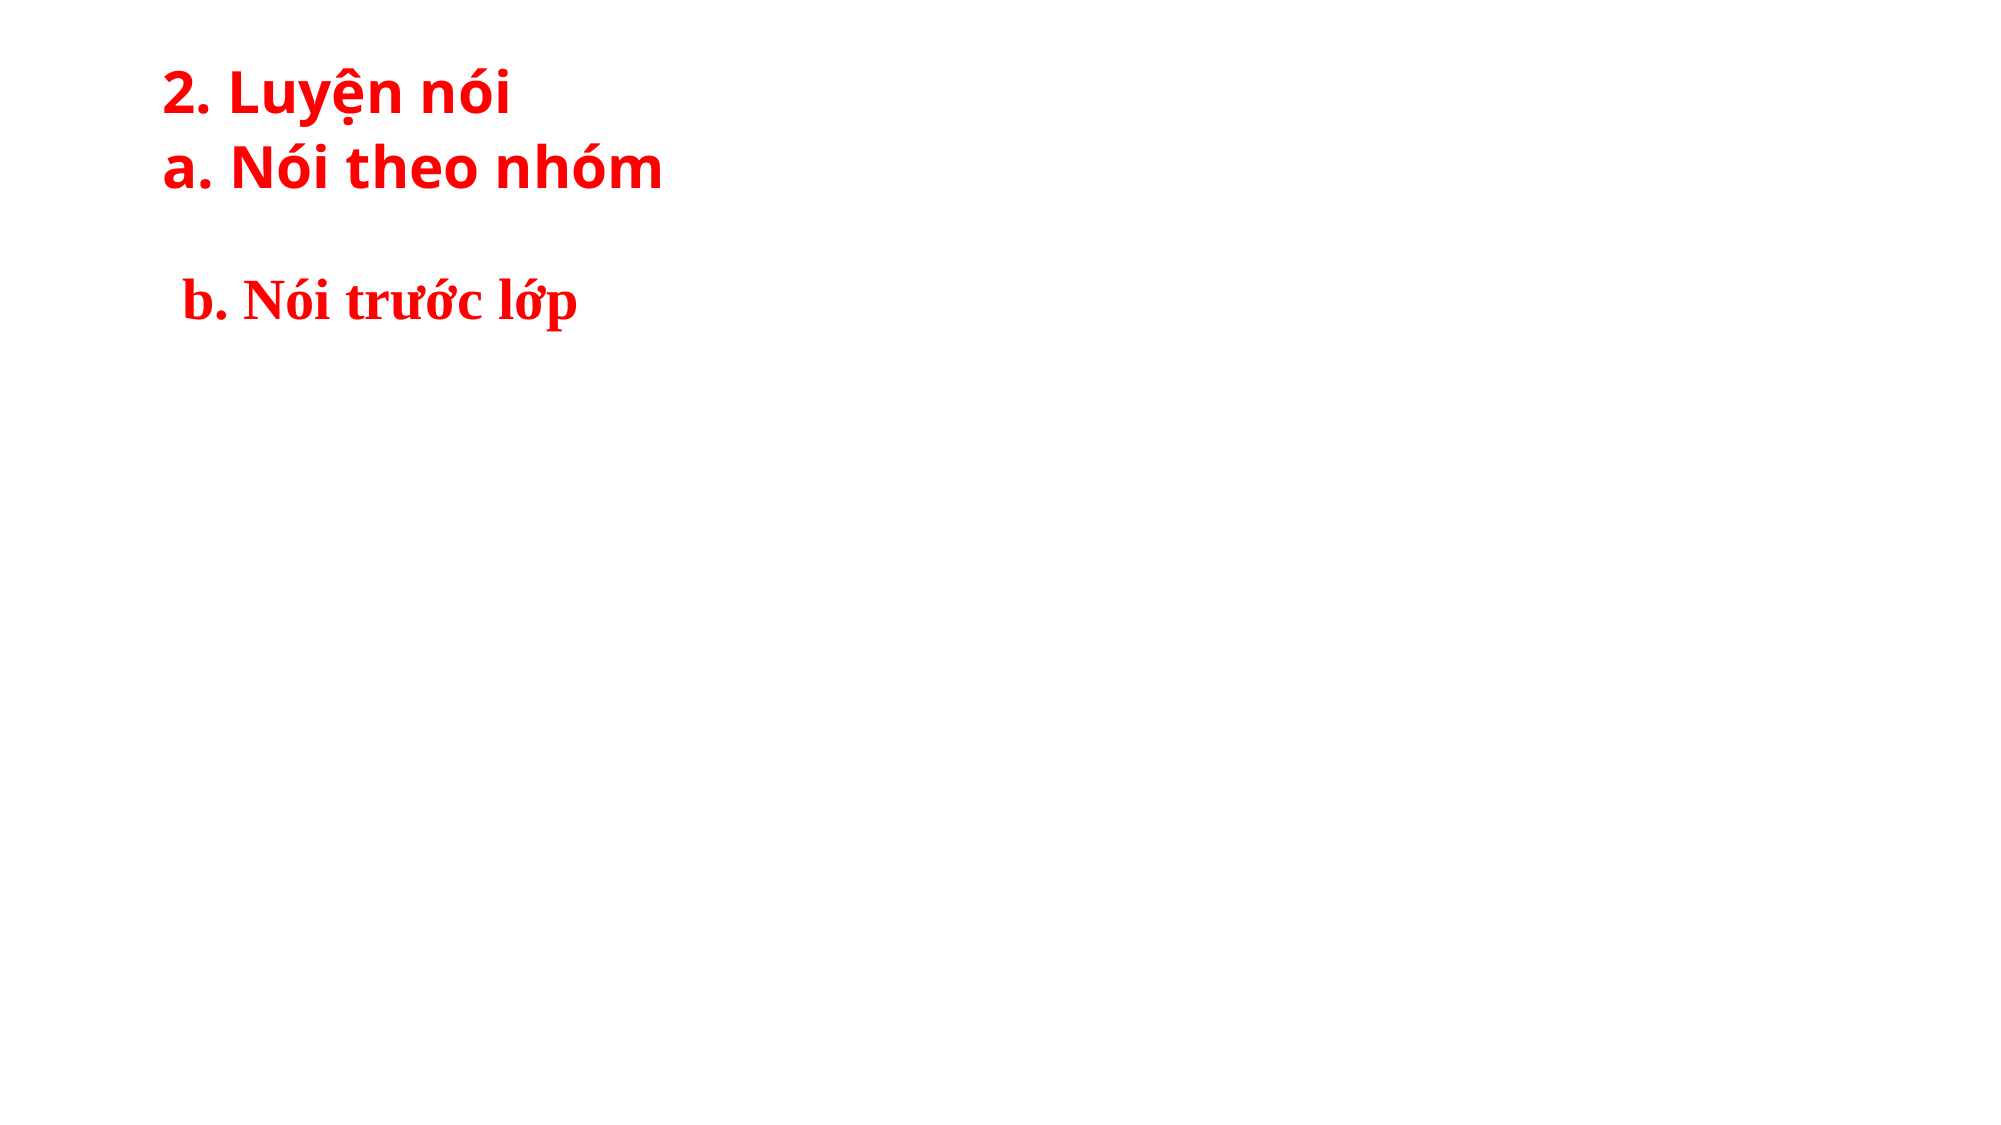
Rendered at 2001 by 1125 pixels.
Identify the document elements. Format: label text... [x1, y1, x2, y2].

text_box 2. Luyện nói a. Nói theo nhóm [147, 80, 1500, 208]
text_box b. Nói trước lớp [167, 253, 595, 339]
